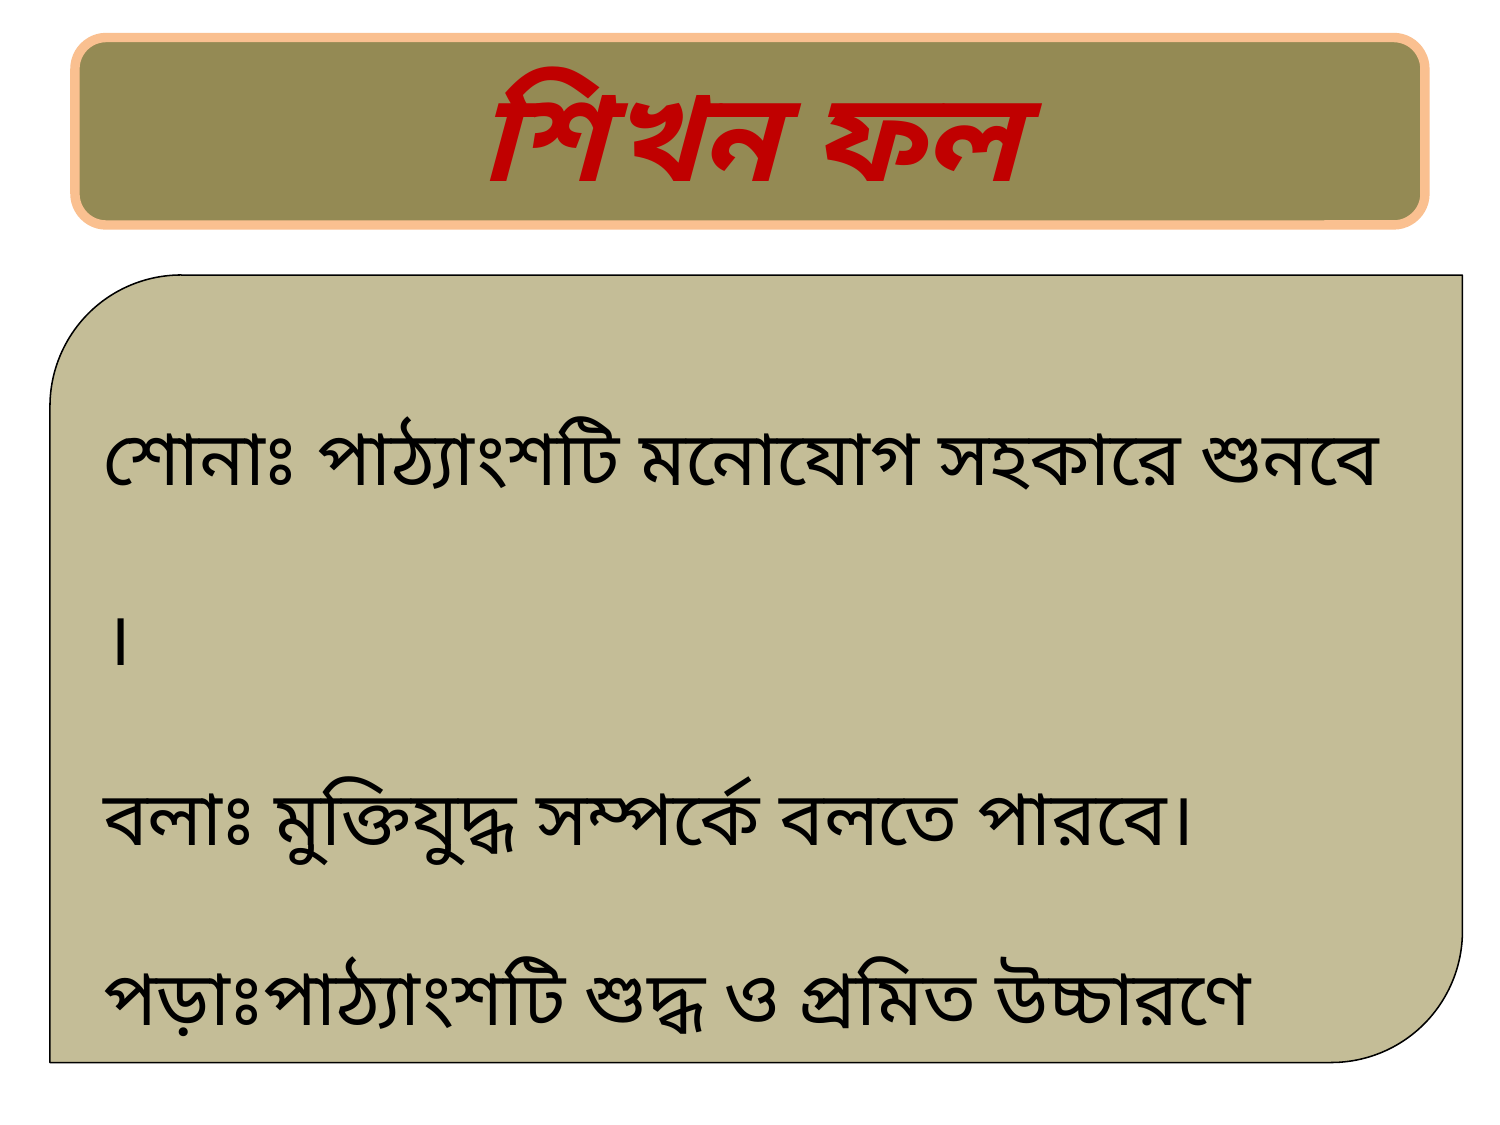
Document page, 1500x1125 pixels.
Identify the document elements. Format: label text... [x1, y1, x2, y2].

text_box শিখন ফল [72, 35, 1428, 228]
text_box শোনাঃ পাঠ্যাংশটি মনোযোগ সহকারে শুনবে । বলাঃ মুক্তিযুদ্ধ সম্পর্কে বলতে পারবে। পড়াঃপাঠ্যাংশটি শুদ্ধ ও প্রমিত উচ্চারণে পড়তে পারবে। লেখাঃ যুক্তবর্ণ ভেঙ্গে লিখতে পারবে। [49, 274, 1463, 1063]
